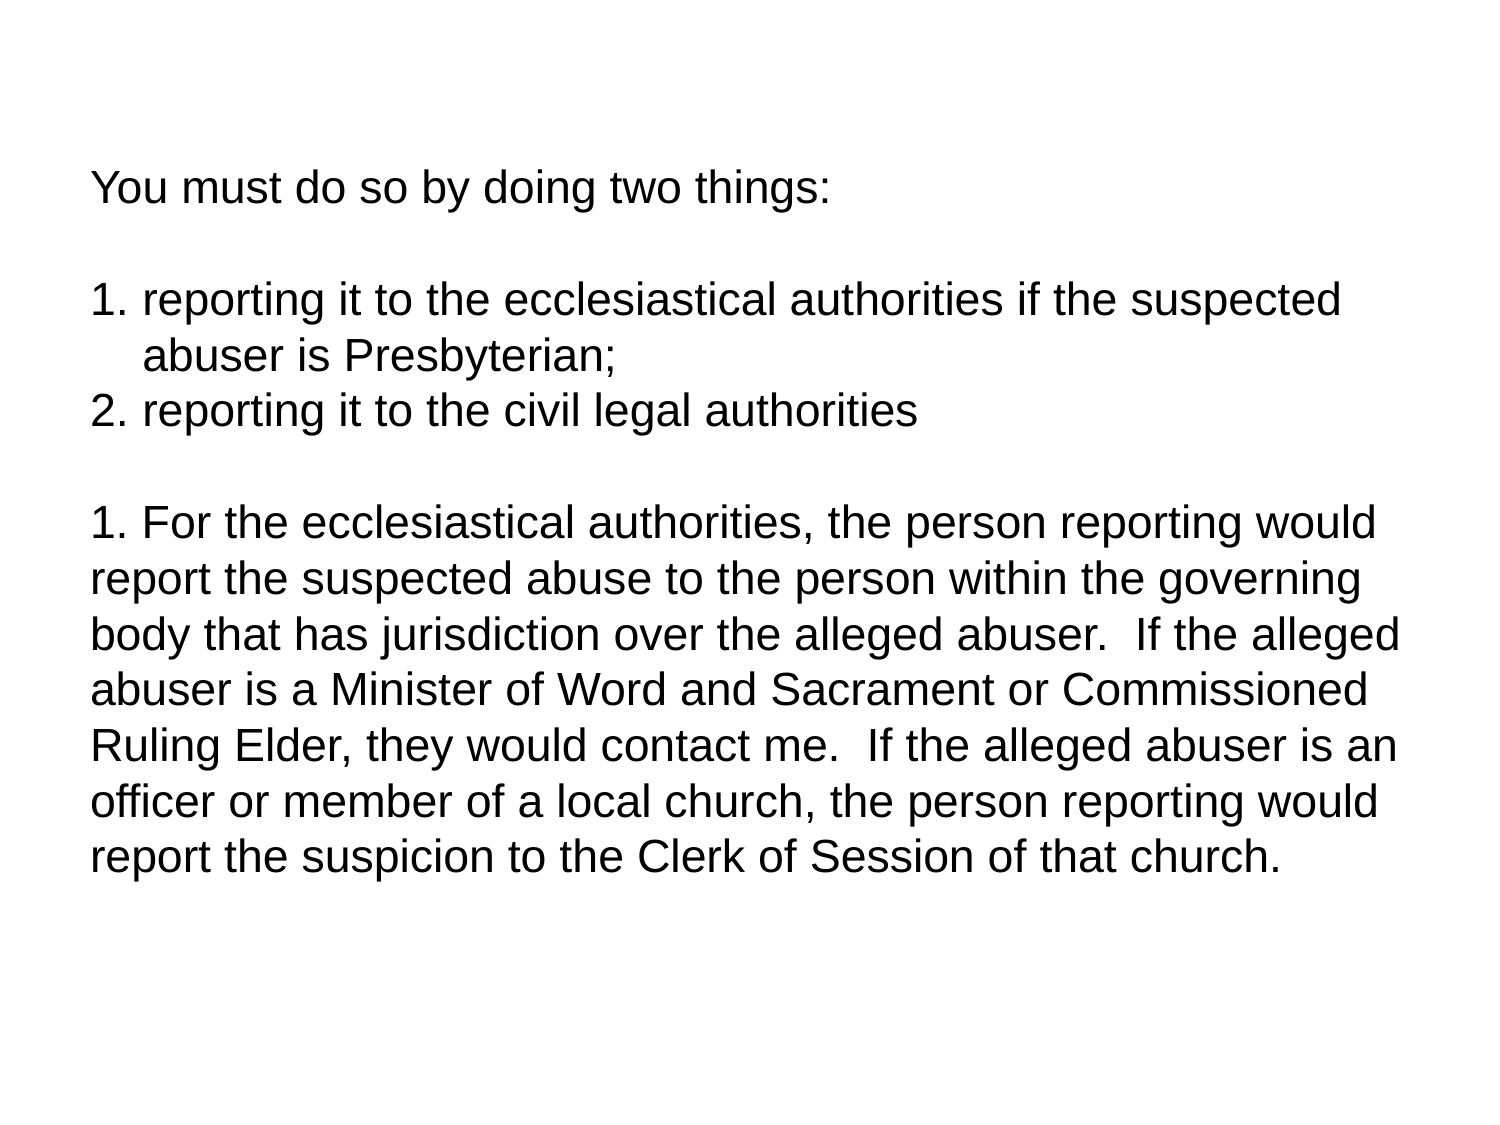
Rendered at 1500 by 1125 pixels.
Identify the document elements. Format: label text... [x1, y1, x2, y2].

list You must do so by doing two things: reporting it to the ecclesiastical authorities if the suspected abuser is Presbyterian; reporting it to the civil legal authorities 1. For the ecclesiastical authorities, the person reporting would report the suspected abuse to the person within the governing body that has jurisdiction over the alleged abuser. If the alleged abuser is a Minister of Word and Sacrament or Commissioned Ruling Elder, they would contact me. If the alleged abuser is an officer or member of a local church, the person reporting would report the suspicion to the Clerk of Session of that church. [75, 149, 1425, 1005]
